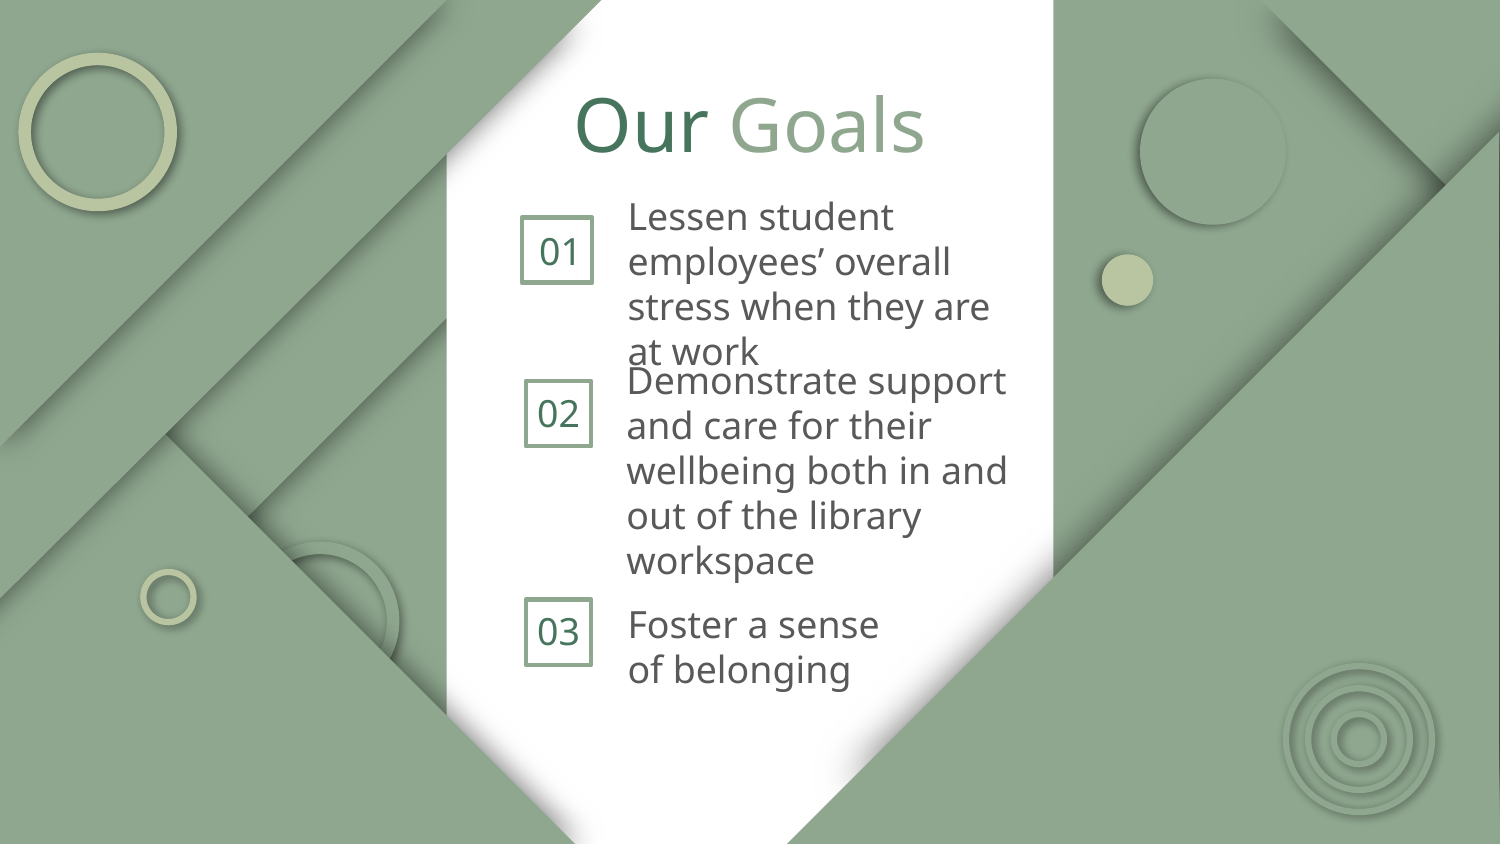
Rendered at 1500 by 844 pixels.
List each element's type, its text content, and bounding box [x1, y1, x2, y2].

title 03 [478, 592, 612, 669]
text_box [525, 599, 592, 665]
text_box [521, 217, 593, 283]
title 01 [474, 212, 647, 289]
title Our Goals [517, 62, 983, 157]
subtitle Demonstrate support and care for their wellbeing both in and out of the library workspace [611, 376, 1036, 608]
title 02 [478, 374, 612, 452]
text_box [525, 380, 592, 447]
subtitle Lessen student employees’ overall stress when they are at work [612, 224, 1037, 387]
subtitle Foster a sense of belonging [612, 593, 923, 745]
